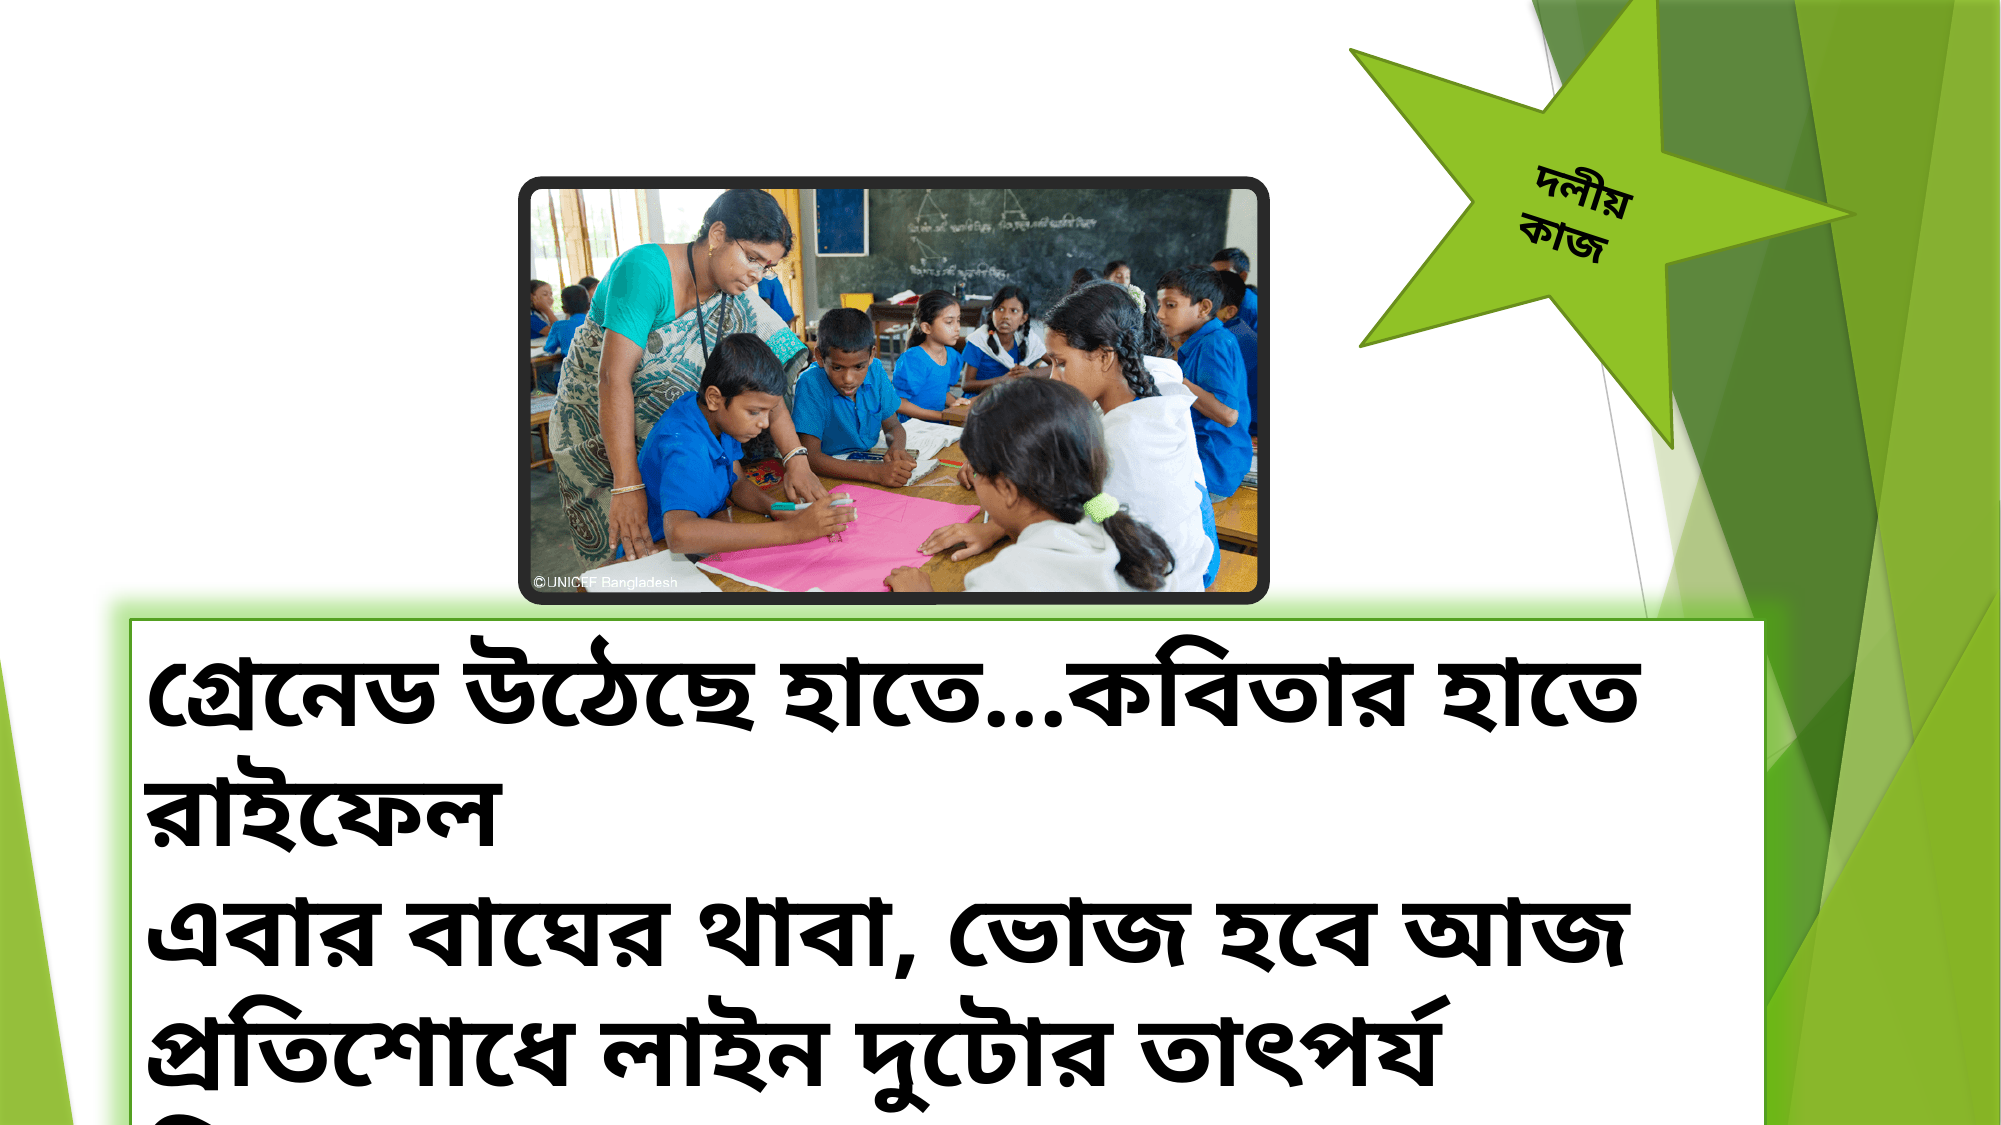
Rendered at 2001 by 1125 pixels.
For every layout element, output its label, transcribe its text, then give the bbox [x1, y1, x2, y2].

text_box গ্রেনেড উঠেছে হাতে...কবিতার হাতে রাইফেল এবার বাঘের থাবা, ভোজ হবে আজ প্রতিশোধে লাইন দুটোর তাৎপর্য বিশ্লেষণ কর। [129, 618, 1767, 1125]
picture [523, 182, 1265, 599]
text_box দলীয় কাজ [1349, 0, 1858, 450]
